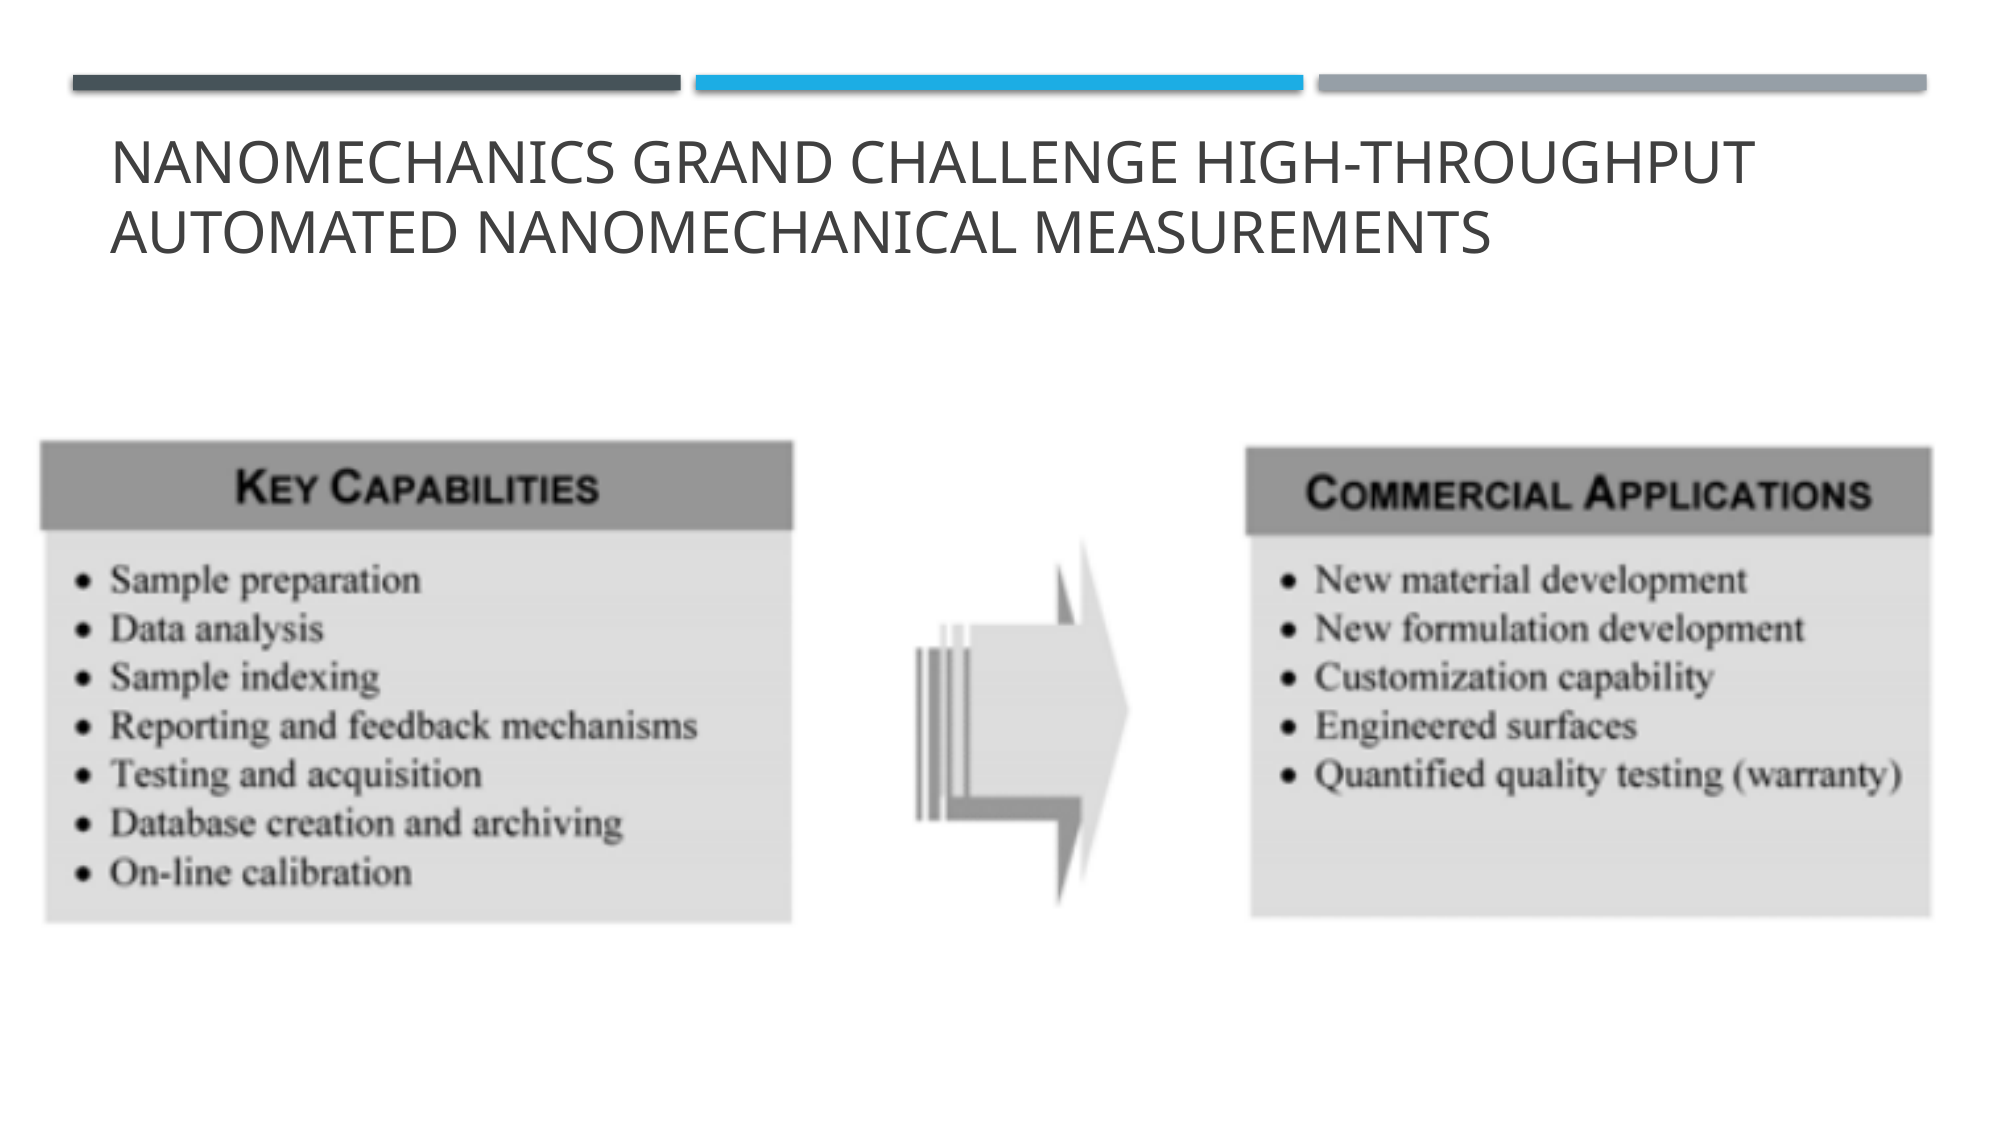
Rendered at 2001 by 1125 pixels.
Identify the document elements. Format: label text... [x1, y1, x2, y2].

title Nanomechanics Grand Challenge High-Throughput Automated Nanomechanical Measurements [95, 115, 1905, 274]
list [30, 433, 1943, 938]
